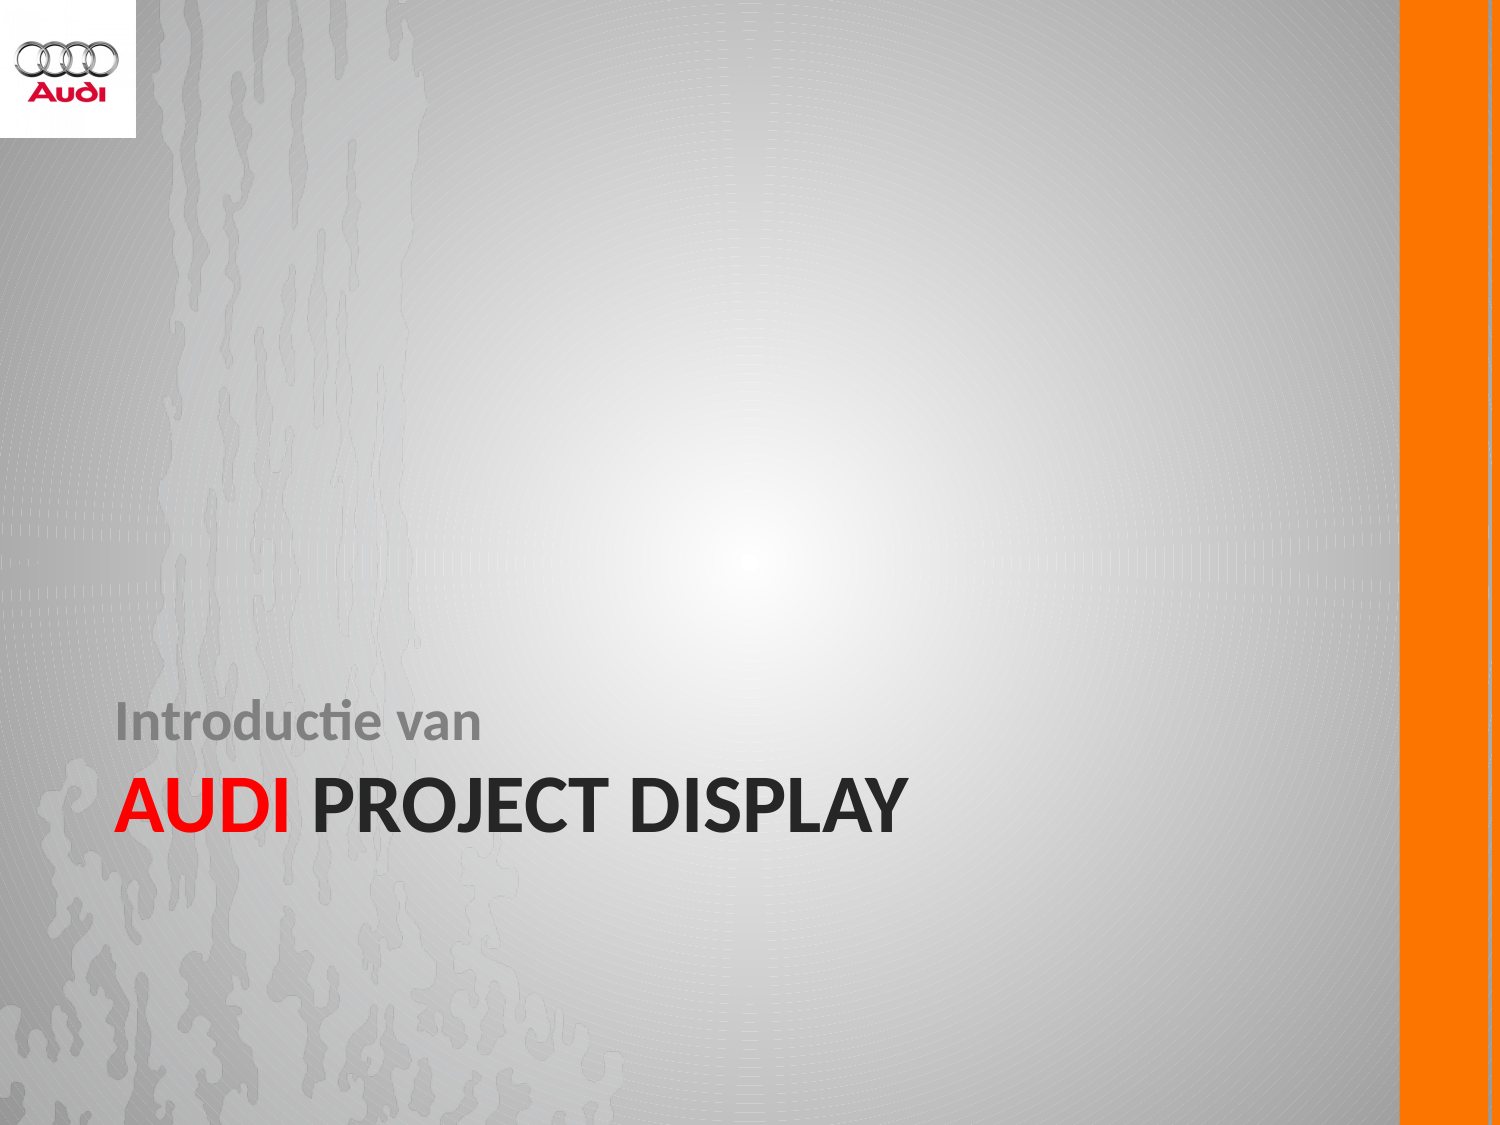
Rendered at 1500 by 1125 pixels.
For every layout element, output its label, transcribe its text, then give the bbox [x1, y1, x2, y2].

title AUDI PROJECT DISPLAY [99, 763, 1375, 986]
list Introductie van [99, 516, 1375, 763]
picture [0, 0, 624, 1125]
